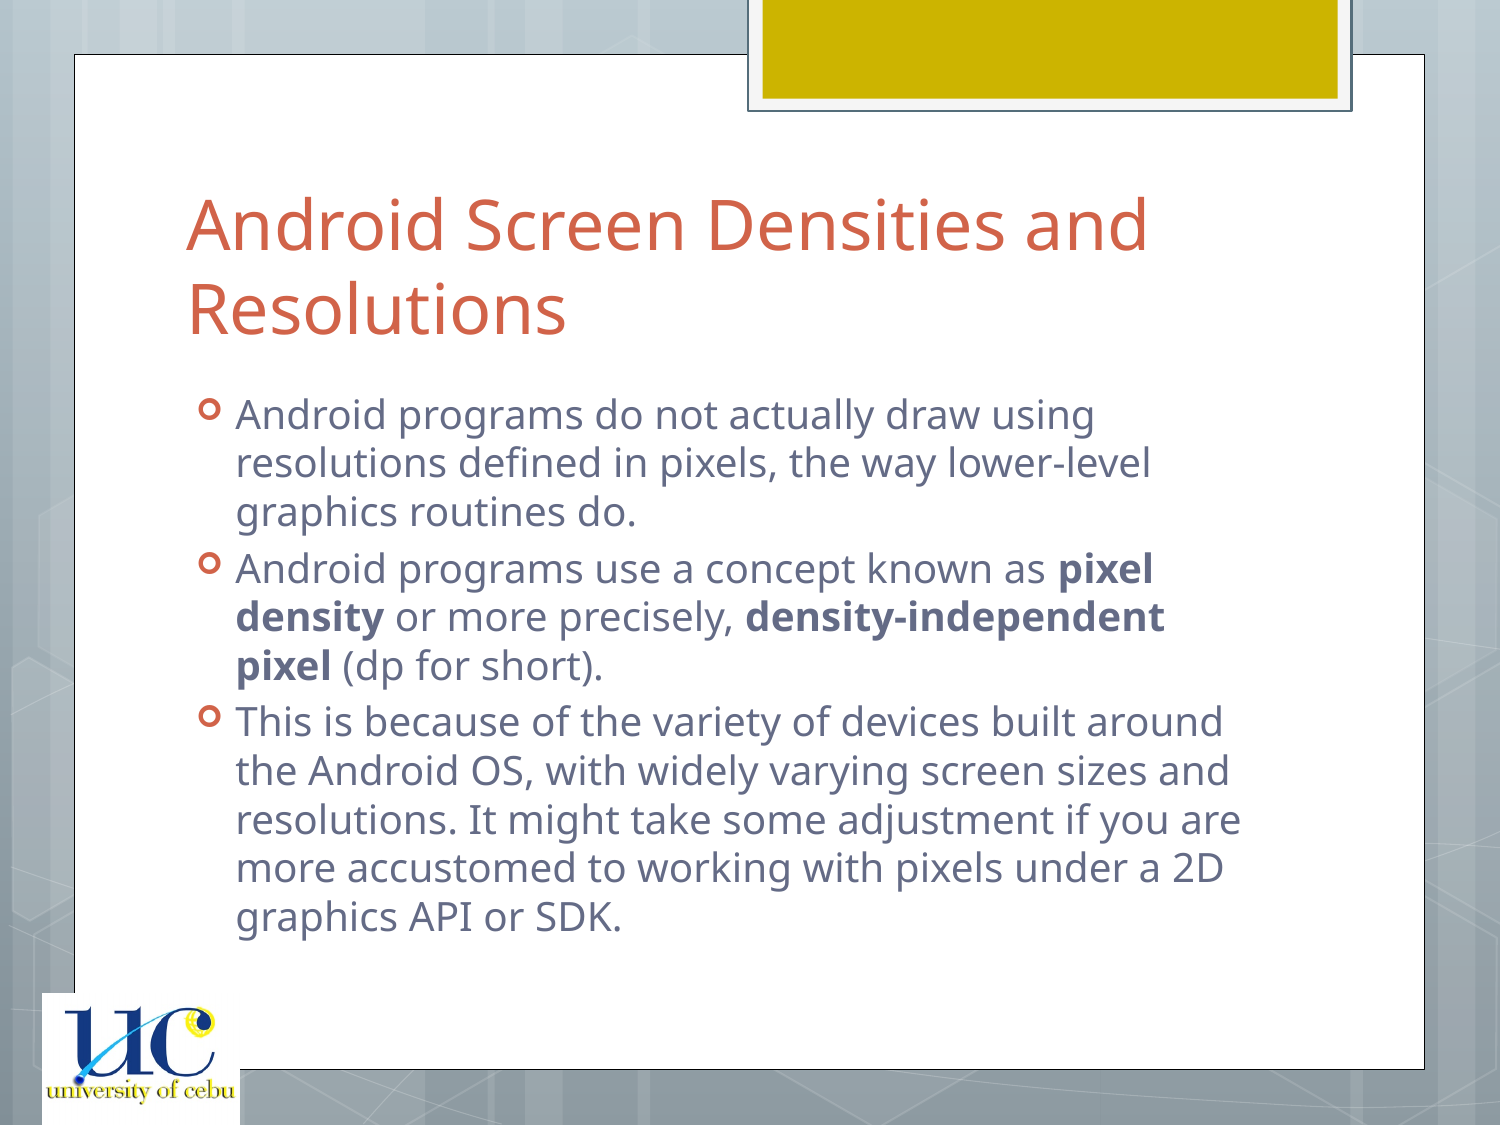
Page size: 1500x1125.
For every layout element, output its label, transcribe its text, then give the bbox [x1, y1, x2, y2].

list Android programs do not actually draw using resolutions defined in pixels, the way lower-level graphics routines do. Android programs use a concept known as pixel density or more precisely, density-independent pixel (dp for short). This is because of the variety of devices built around the Android OS, with widely varying screen sizes and resolutions. It might take some adjustment if you are more accustomed to working with pixels under a 2D graphics API or SDK. [171, 381, 1283, 957]
title Android Screen Densities and Resolutions [171, 168, 1324, 357]
picture [42, 993, 240, 1125]
